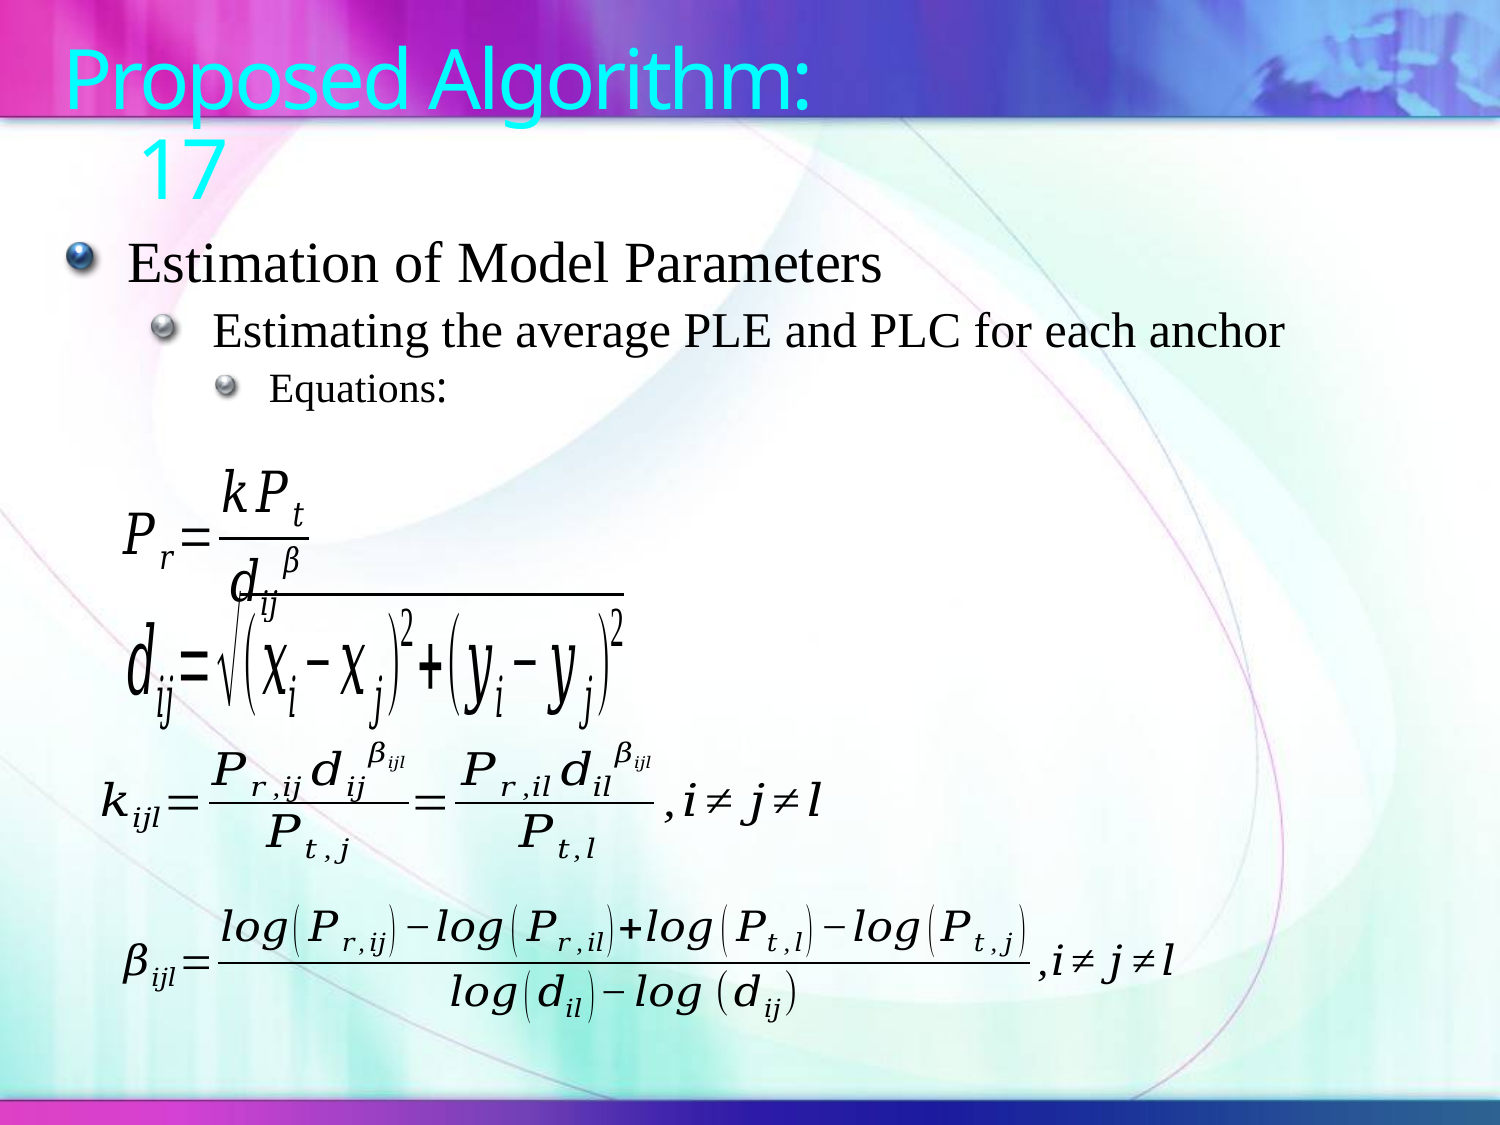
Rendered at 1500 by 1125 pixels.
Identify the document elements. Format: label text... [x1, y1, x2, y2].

picture [0, 0, 1500, 1125]
title Proposed Algorithm: 17 [62, 37, 1438, 132]
list Estimation of Model Parameters Estimating the average PLE and PLC for each anchor Equations: [62, 231, 1438, 496]
